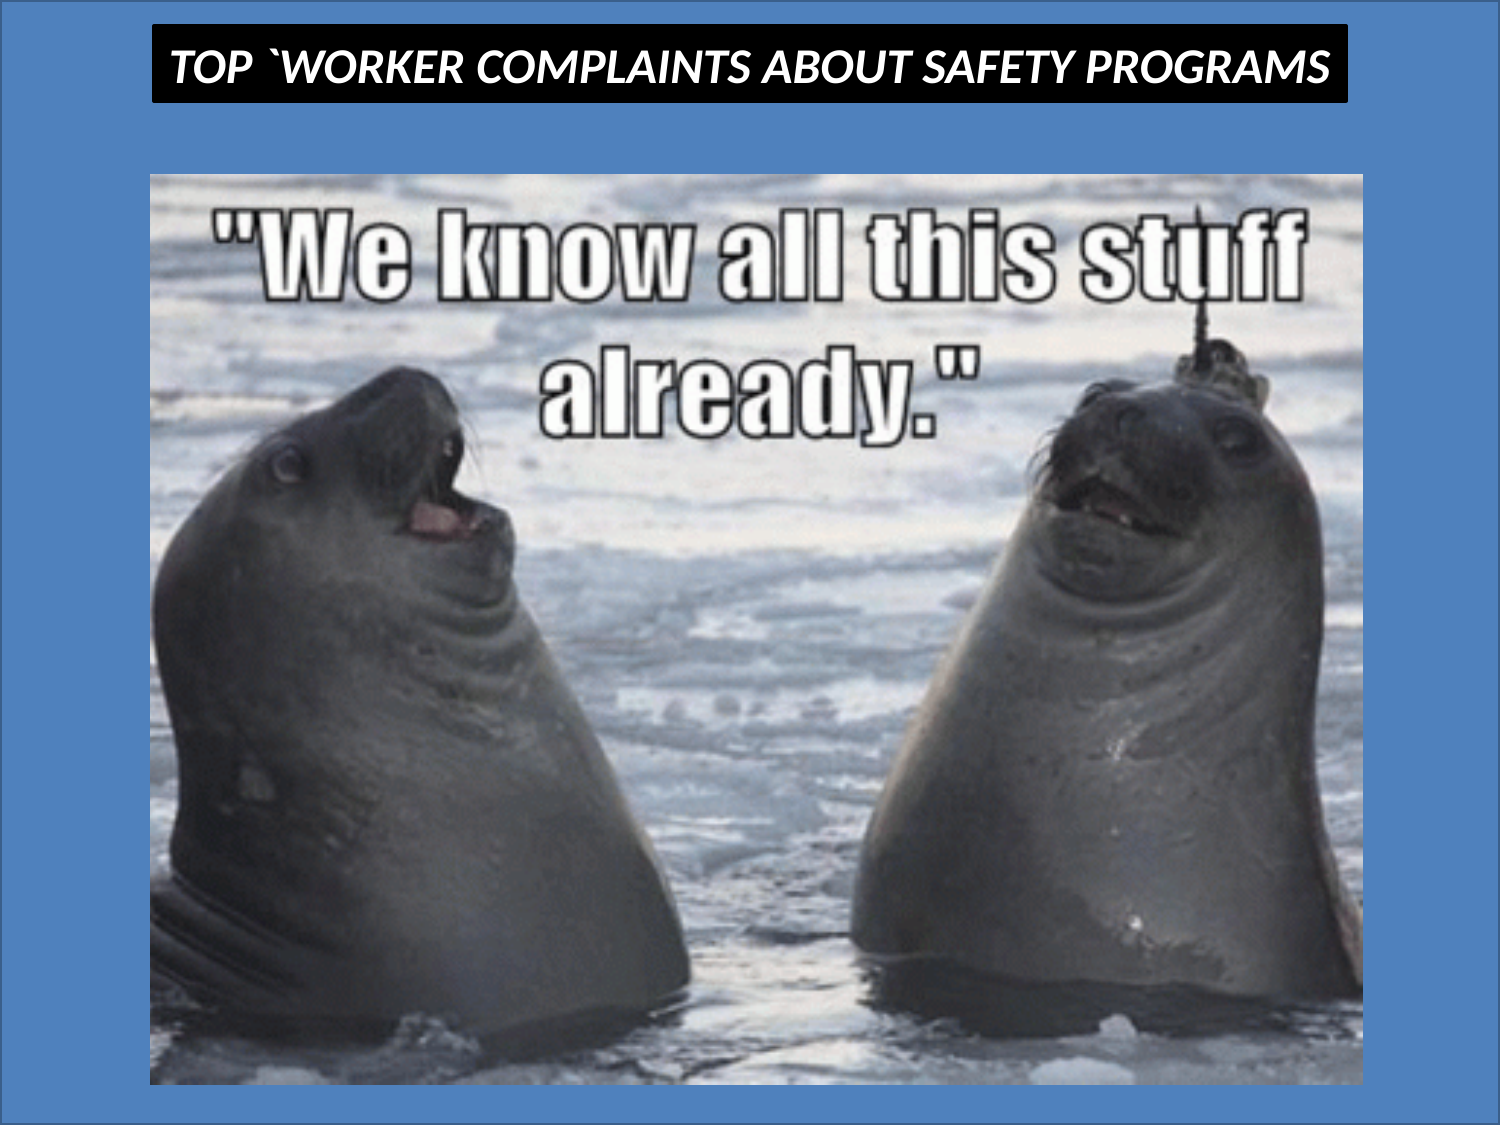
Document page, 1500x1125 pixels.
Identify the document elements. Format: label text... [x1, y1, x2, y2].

text_box TOP `WORKER COMPLAINTS ABOUT SAFETY PROGRAMS [152, 24, 1348, 103]
text_box [0, 0, 1500, 1125]
picture [149, 174, 1363, 1085]
